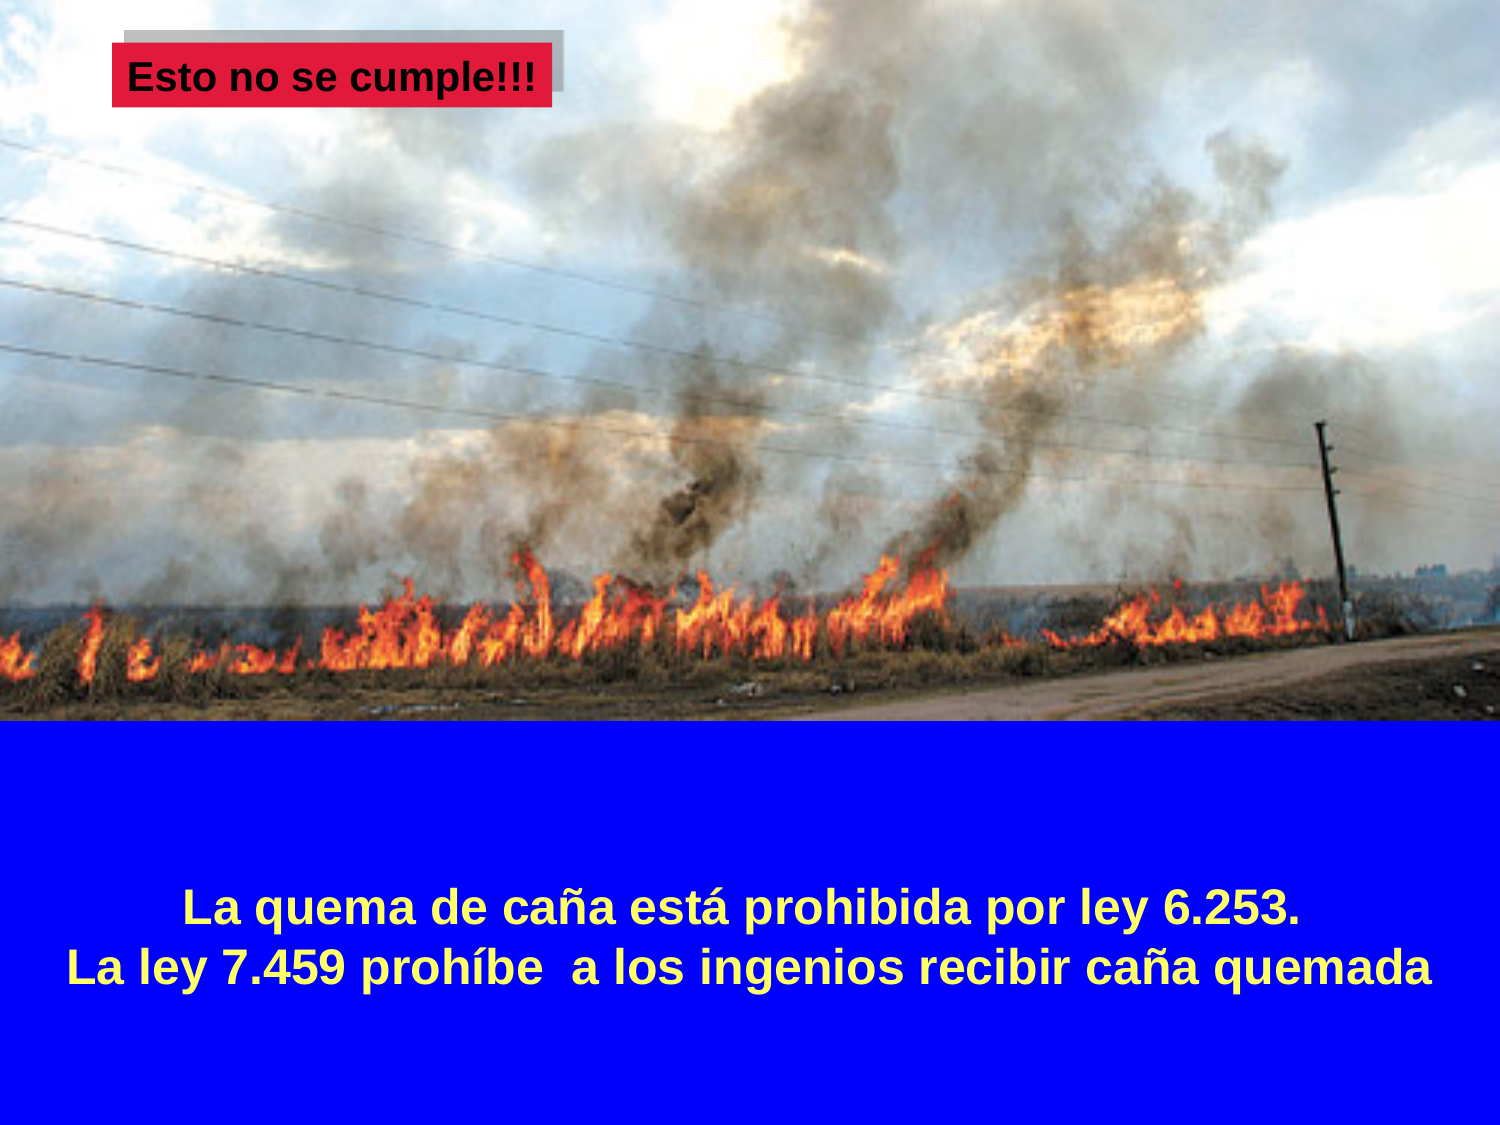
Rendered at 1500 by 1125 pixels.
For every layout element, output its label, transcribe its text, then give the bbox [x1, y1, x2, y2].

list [0, 0, 1500, 721]
title La quema de caña está prohibida por ley 6.253. La ley 7.459 prohíbe a los ingenios recibir caña quemada [0, 810, 1500, 999]
